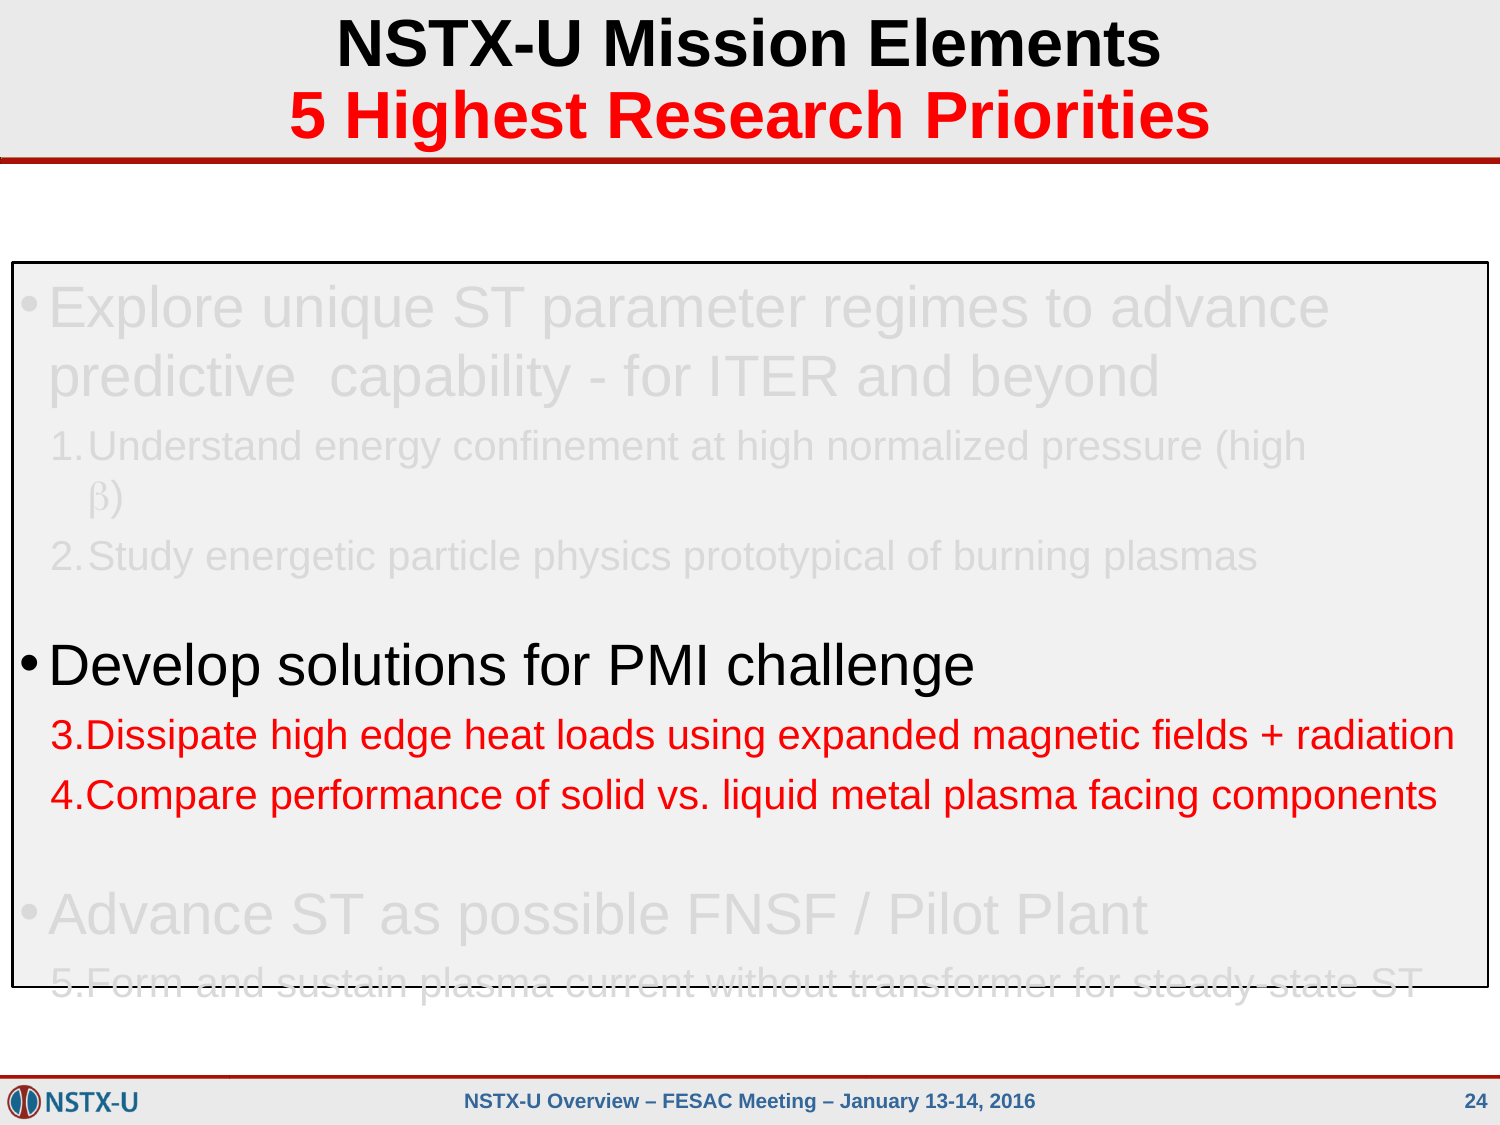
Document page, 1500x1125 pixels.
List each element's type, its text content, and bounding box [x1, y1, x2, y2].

title NSTX-U Mission Elements 5 Highest Research Priorities [0, 0, 1500, 175]
picture [0, 1075, 1500, 1125]
text_box [12, 262, 1488, 268]
text_box Explore unique ST parameter regimes to advance predictive capability - for ITER and beyond Understand energy confinement at high normalized pressure (high b) Study energetic particle physics prototypical of burning plasmas Develop solutions for PMI challenge 3.Dissipate high edge heat loads using expanded magnetic fields + radiation 4.Compare performance of solid vs. liquid metal plasma facing components Advance ST as possible FNSF / Pilot Plant 5.Form and sustain plasma current without transformer for steady-state ST [10, 268, 1488, 1006]
